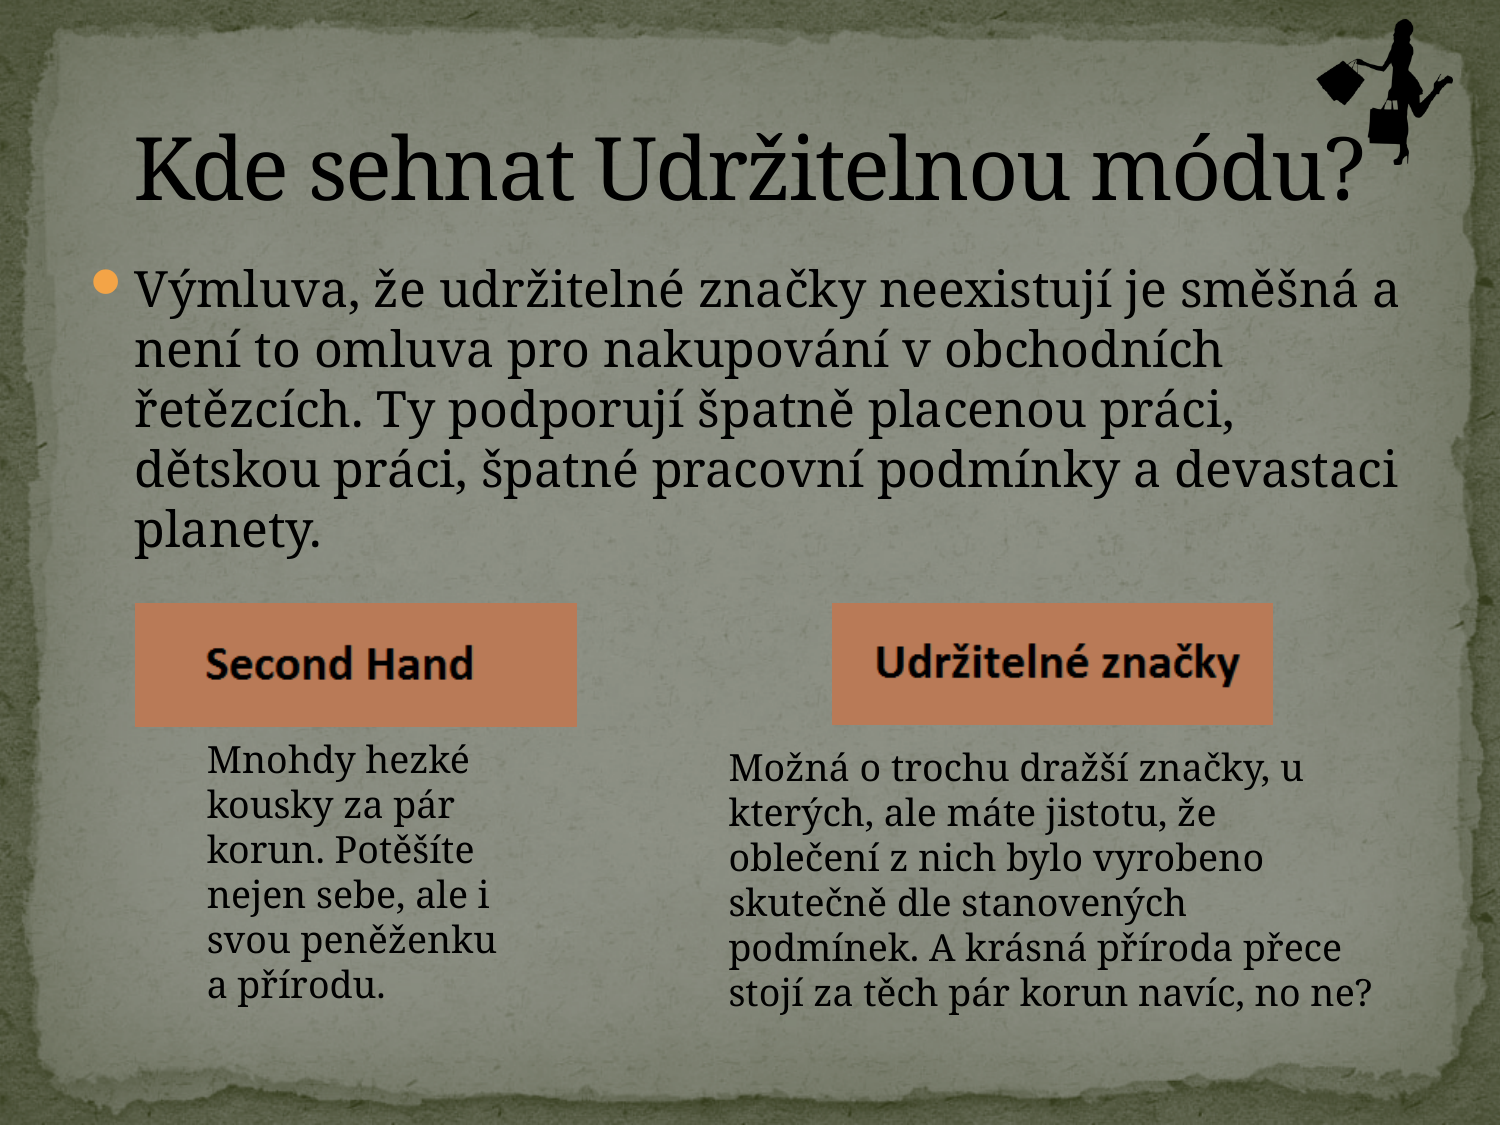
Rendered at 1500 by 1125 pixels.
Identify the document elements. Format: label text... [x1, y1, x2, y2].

text_box Možná o trochu dražší značky, u kterých, ale máte jistotu, že oblečení z nich bylo vyrobeno skutečně dle stanovených podmínek. A krásná příroda přece stojí za těch pár korun navíc, no ne? [713, 736, 1392, 1022]
title Kde sehnat Udržitelnou módu? [74, 24, 1425, 225]
list Výmluva, že udržitelné značky neexistují je směšná a není to omluva pro nakupování v obchodních řetězcích. Ty podporují špatně placenou práci, dětskou práci, špatné pracovní podmínky a devastaci planety. [75, 249, 1425, 1000]
picture [135, 603, 577, 727]
picture [832, 603, 1273, 725]
picture [1316, 19, 1453, 165]
text_box Mnohdy hezké kousky za pár korun. Potěšíte nejen sebe, ale i svou peněženku a přírodu. [192, 735, 520, 1014]
